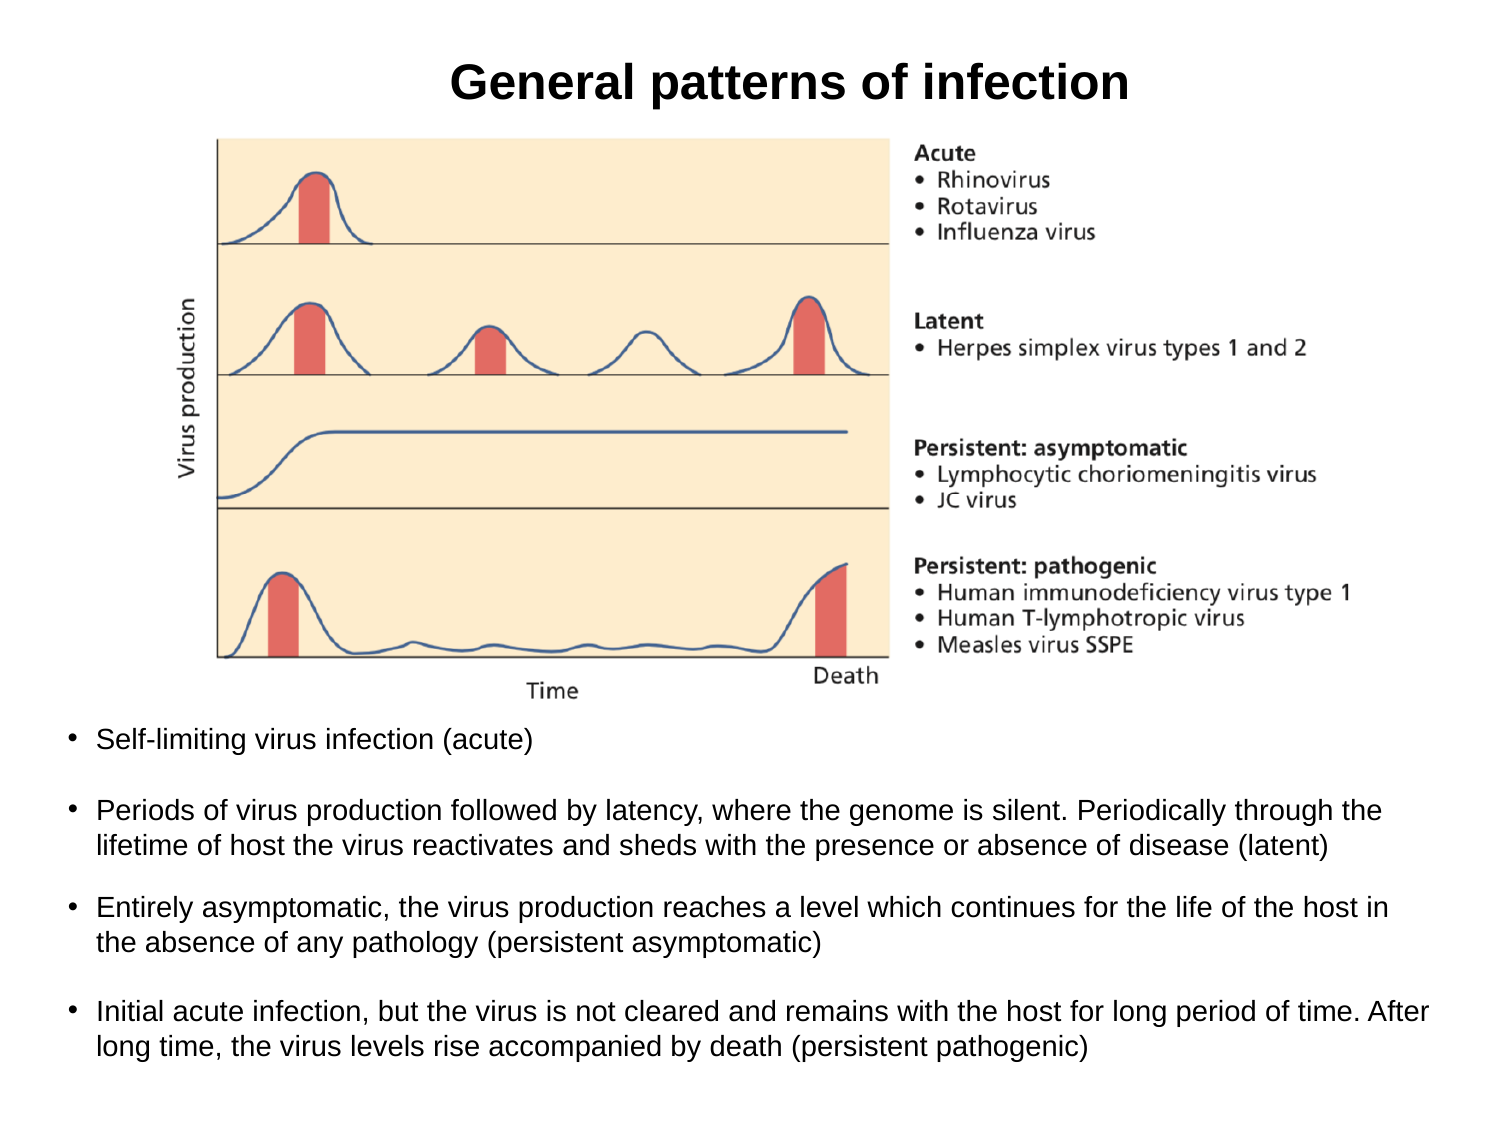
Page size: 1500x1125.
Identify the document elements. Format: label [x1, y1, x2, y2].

text_box [52, 42, 1448, 1071]
